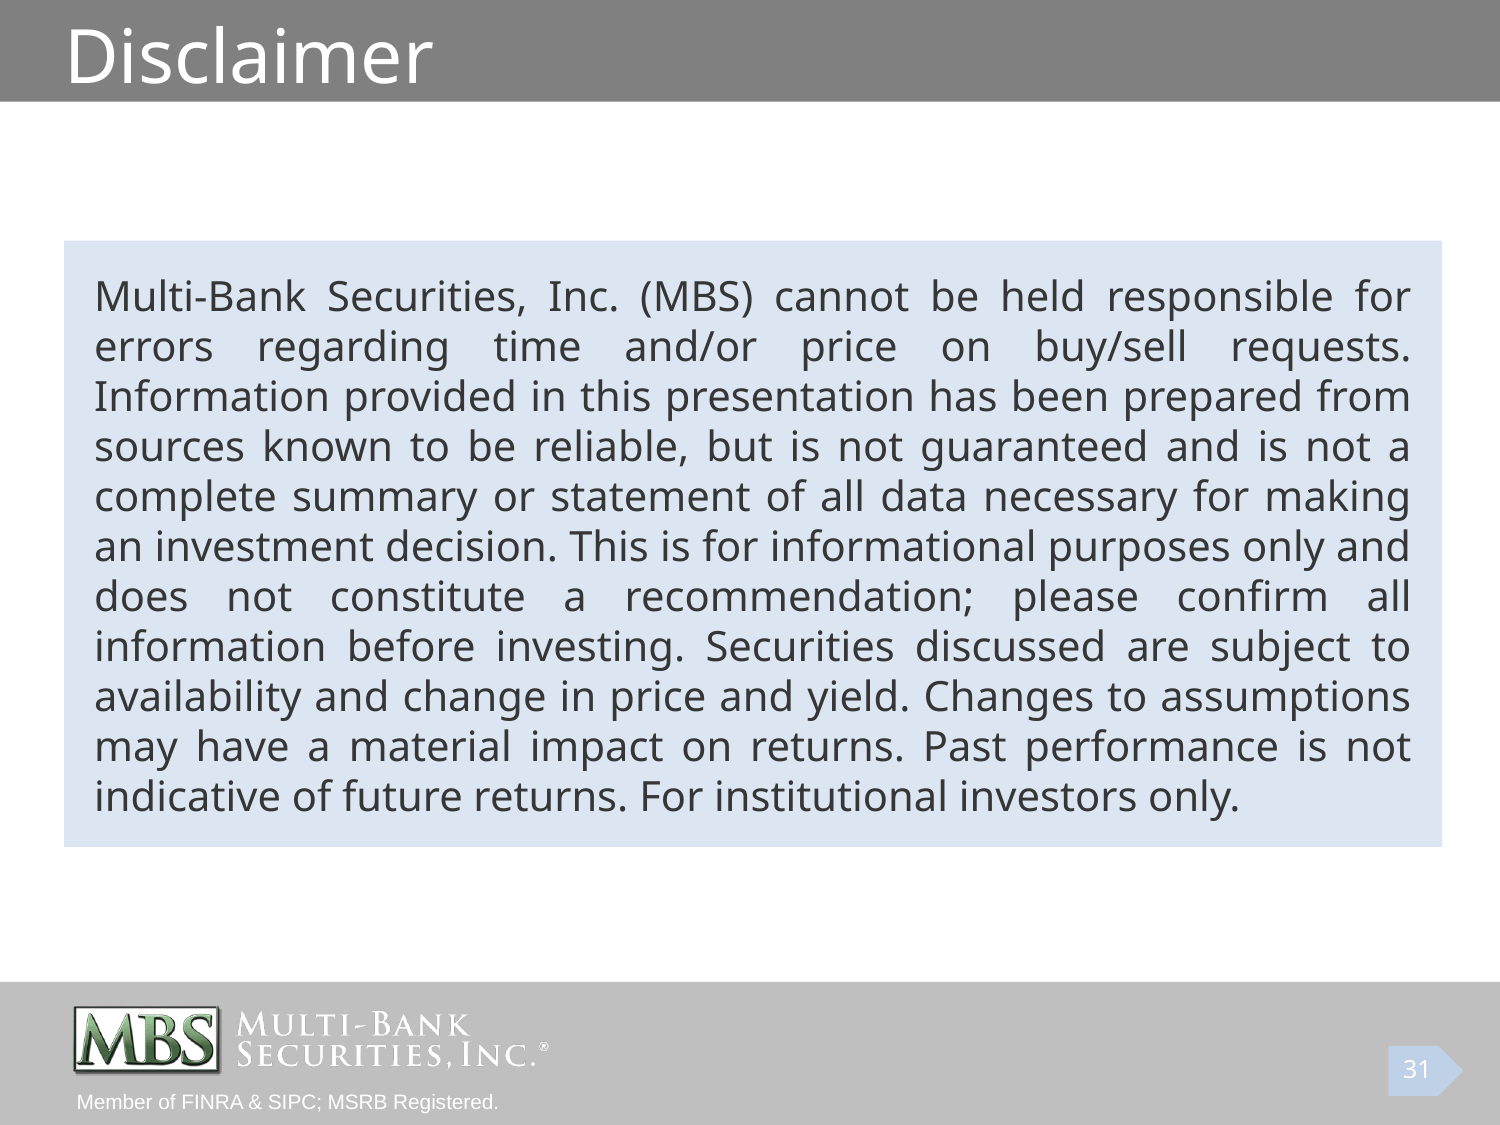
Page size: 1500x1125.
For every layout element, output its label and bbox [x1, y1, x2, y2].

picture [62, 987, 561, 1090]
